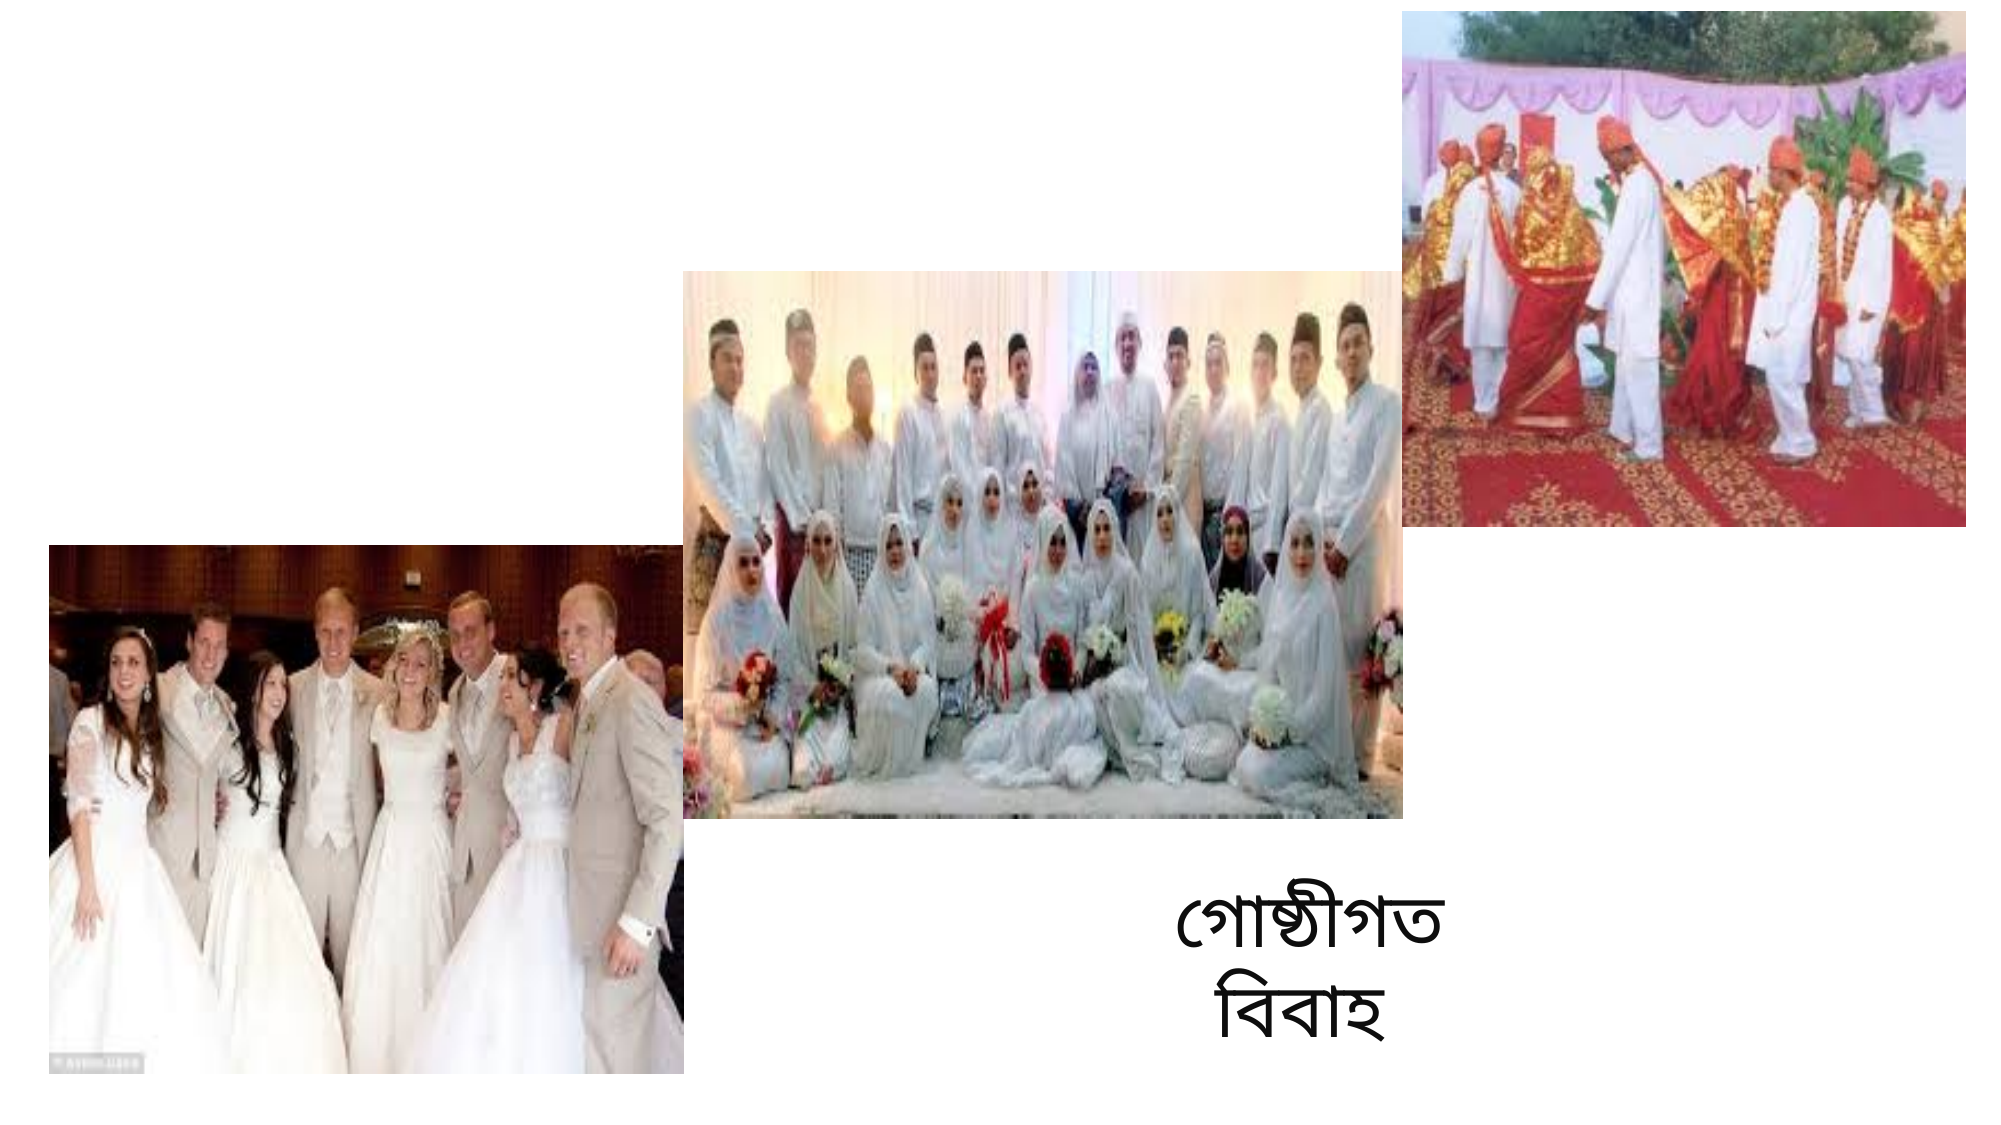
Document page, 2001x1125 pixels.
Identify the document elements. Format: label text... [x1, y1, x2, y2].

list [49, 545, 684, 1074]
text_box গোষ্ঠীগত বিবাহ [992, 883, 1607, 1043]
picture [683, 11, 1966, 819]
